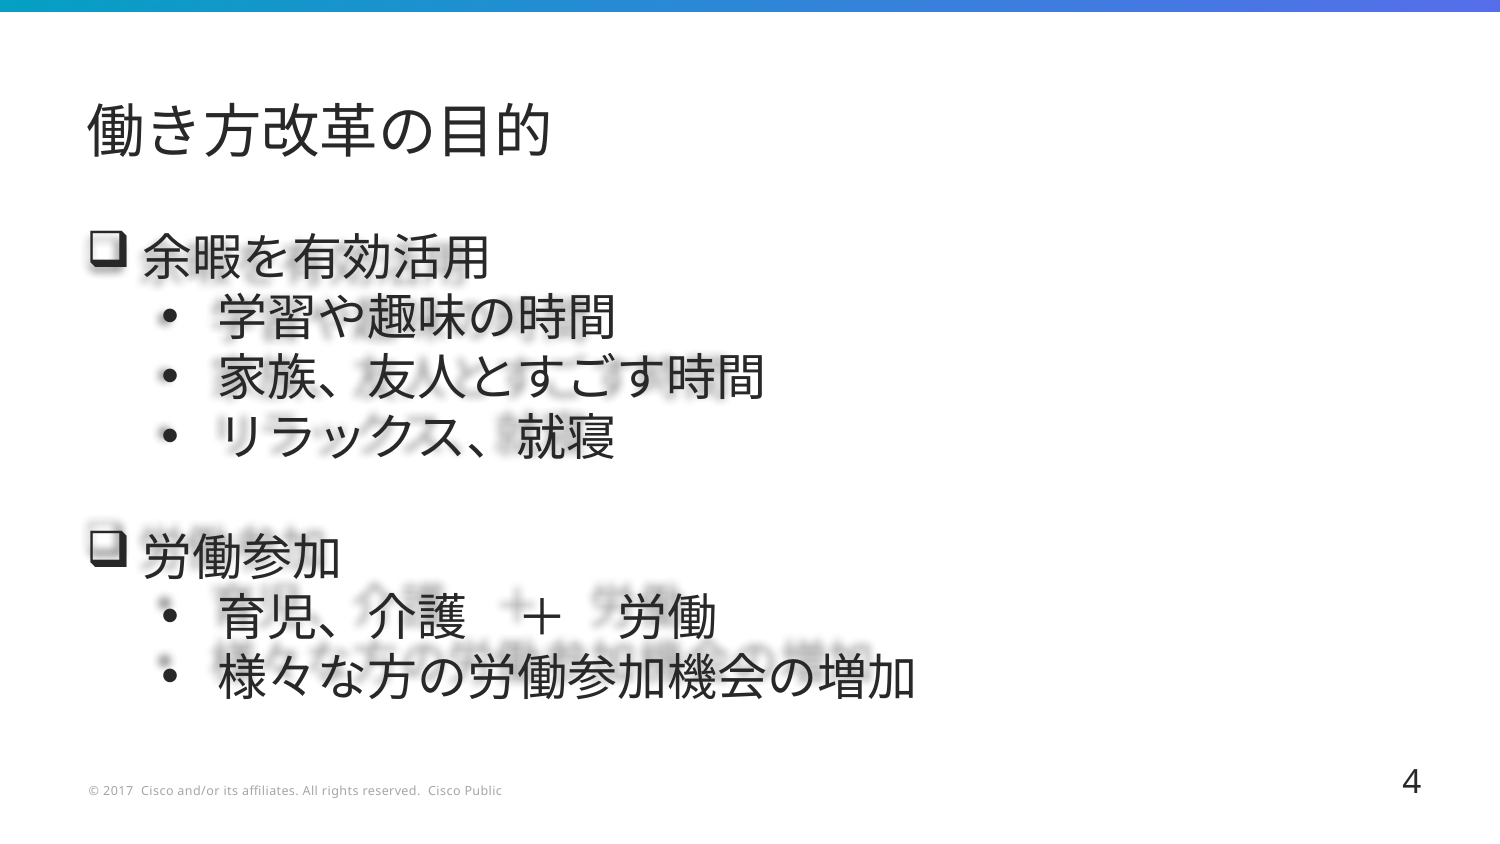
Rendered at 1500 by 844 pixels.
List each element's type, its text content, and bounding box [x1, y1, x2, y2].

text_box 余暇を有効活用 学習や趣味の時間 家族、友人とすごす時間 リラックス、就寝 労働参加 育児、介護 ＋ 労働 様々な方の労働参加機会の増加 [71, 218, 1429, 713]
title 働き方改革の目的 [71, 100, 1429, 163]
